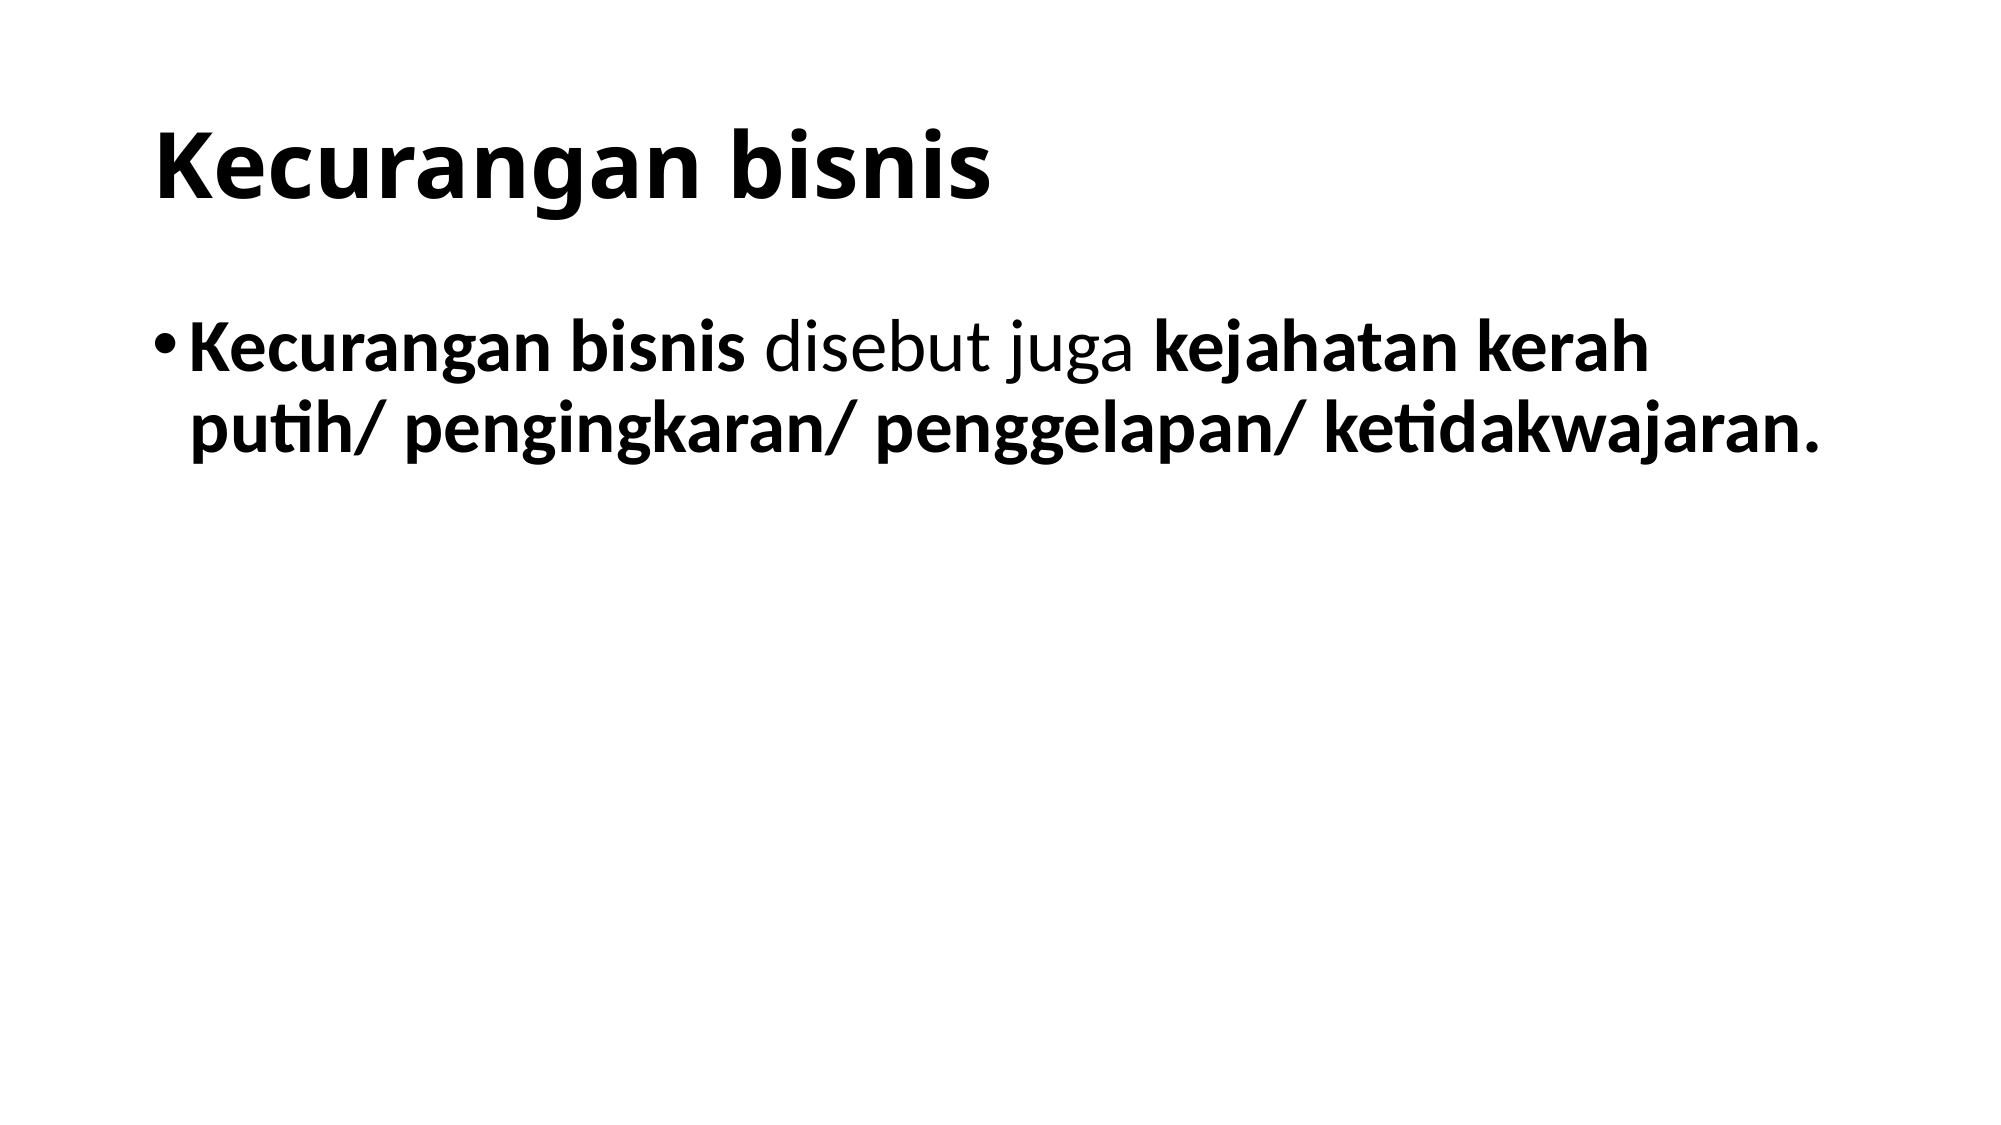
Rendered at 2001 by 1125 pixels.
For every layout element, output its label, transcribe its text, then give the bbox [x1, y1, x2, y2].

list Kecurangan bisnis disebut juga kejahatan kerah putih/ pengingkaran/ penggelapan/ ketidakwajaran. [137, 299, 1863, 1014]
title Kecurangan bisnis [137, 59, 1863, 278]
